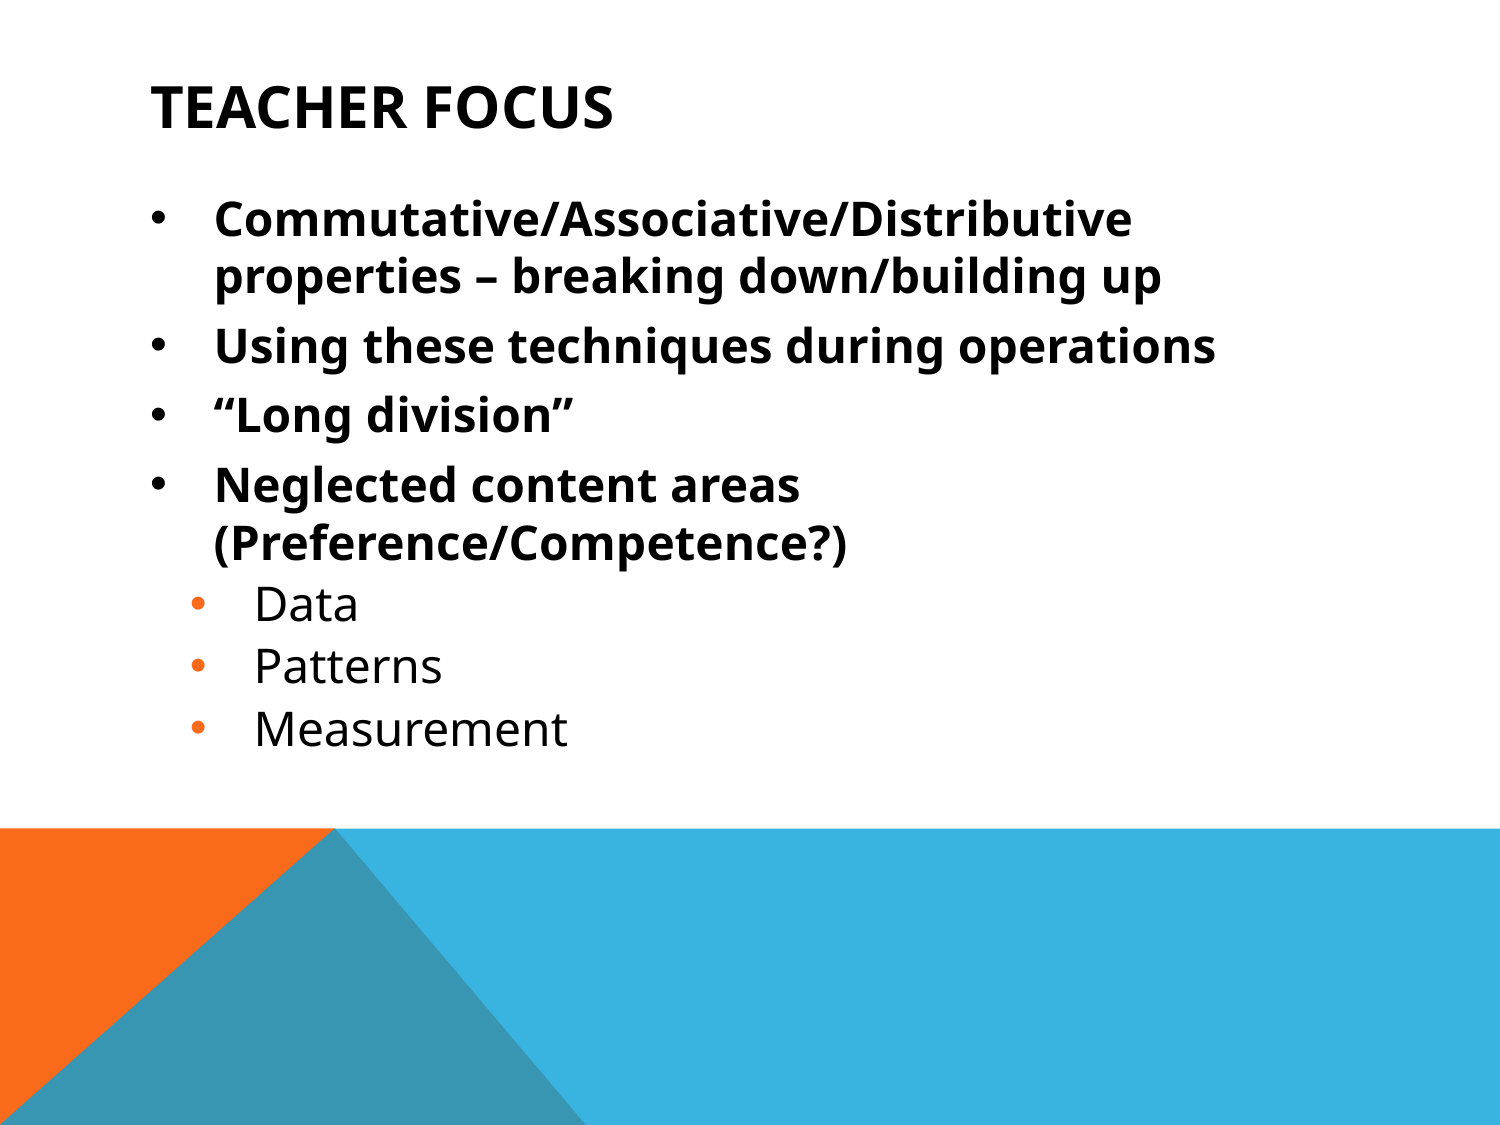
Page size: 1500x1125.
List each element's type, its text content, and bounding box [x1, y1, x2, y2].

title TEACHER FOCUS [135, 60, 1369, 150]
list Commutative/Associative/Distributive properties – breaking down/building up Using these techniques during operations “Long division” Neglected content areas (Preference/Competence?) Data Patterns Measurement [135, 180, 1369, 768]
